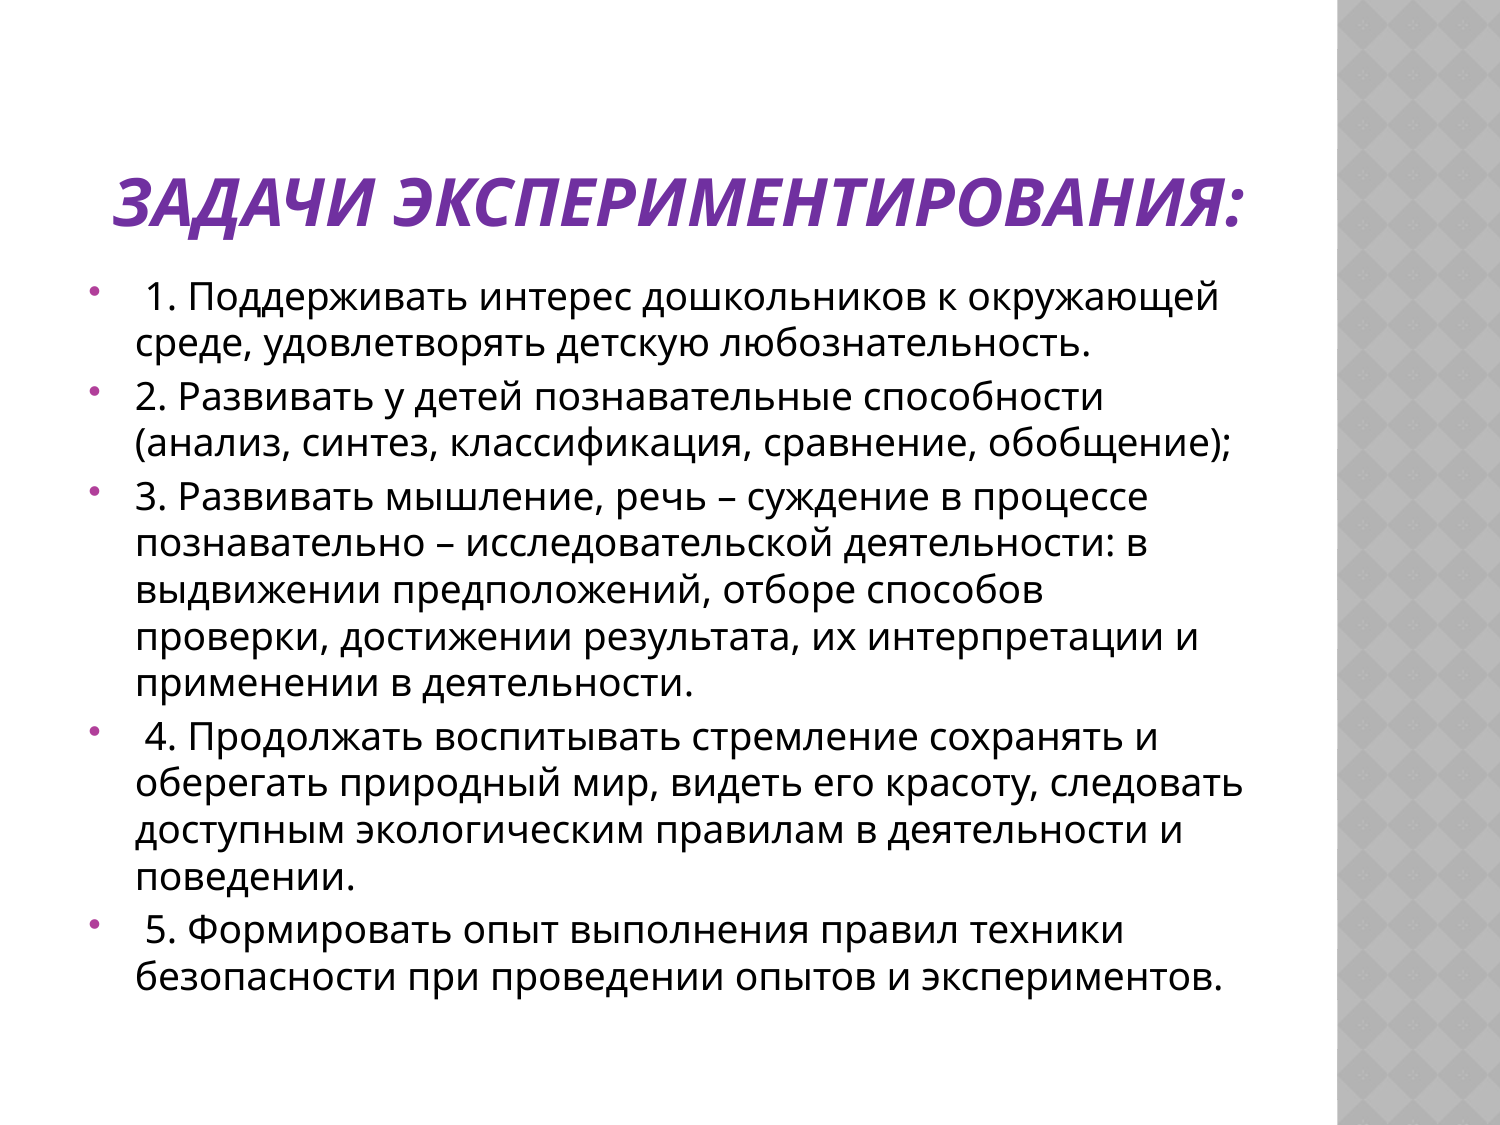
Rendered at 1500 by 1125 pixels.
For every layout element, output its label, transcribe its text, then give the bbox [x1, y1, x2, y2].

title Задачи экспериментирования: [75, 52, 1263, 240]
list 1. Поддерживать интерес дошкольников к окружающей среде, удовлетворять детскую любознательность. 2. Развивать у детей познавательные способности (анализ, синтез, классификация, сравнение, обобщение); 3. Развивать мышление, речь – суждение в процессе познавательно – исследовательской деятельности: в выдвижении предположений, отборе способов проверки, достижении результата, их интерпретации и применении в деятельности. 4. Продолжать воспитывать стремление сохранять и оберегать природный мир, видеть его красоту, следовать доступным экологическим правилам в деятельности и поведении. 5. Формировать опыт выполнения правил техники безопасности при проведении опытов и экспериментов. [75, 264, 1263, 1059]
